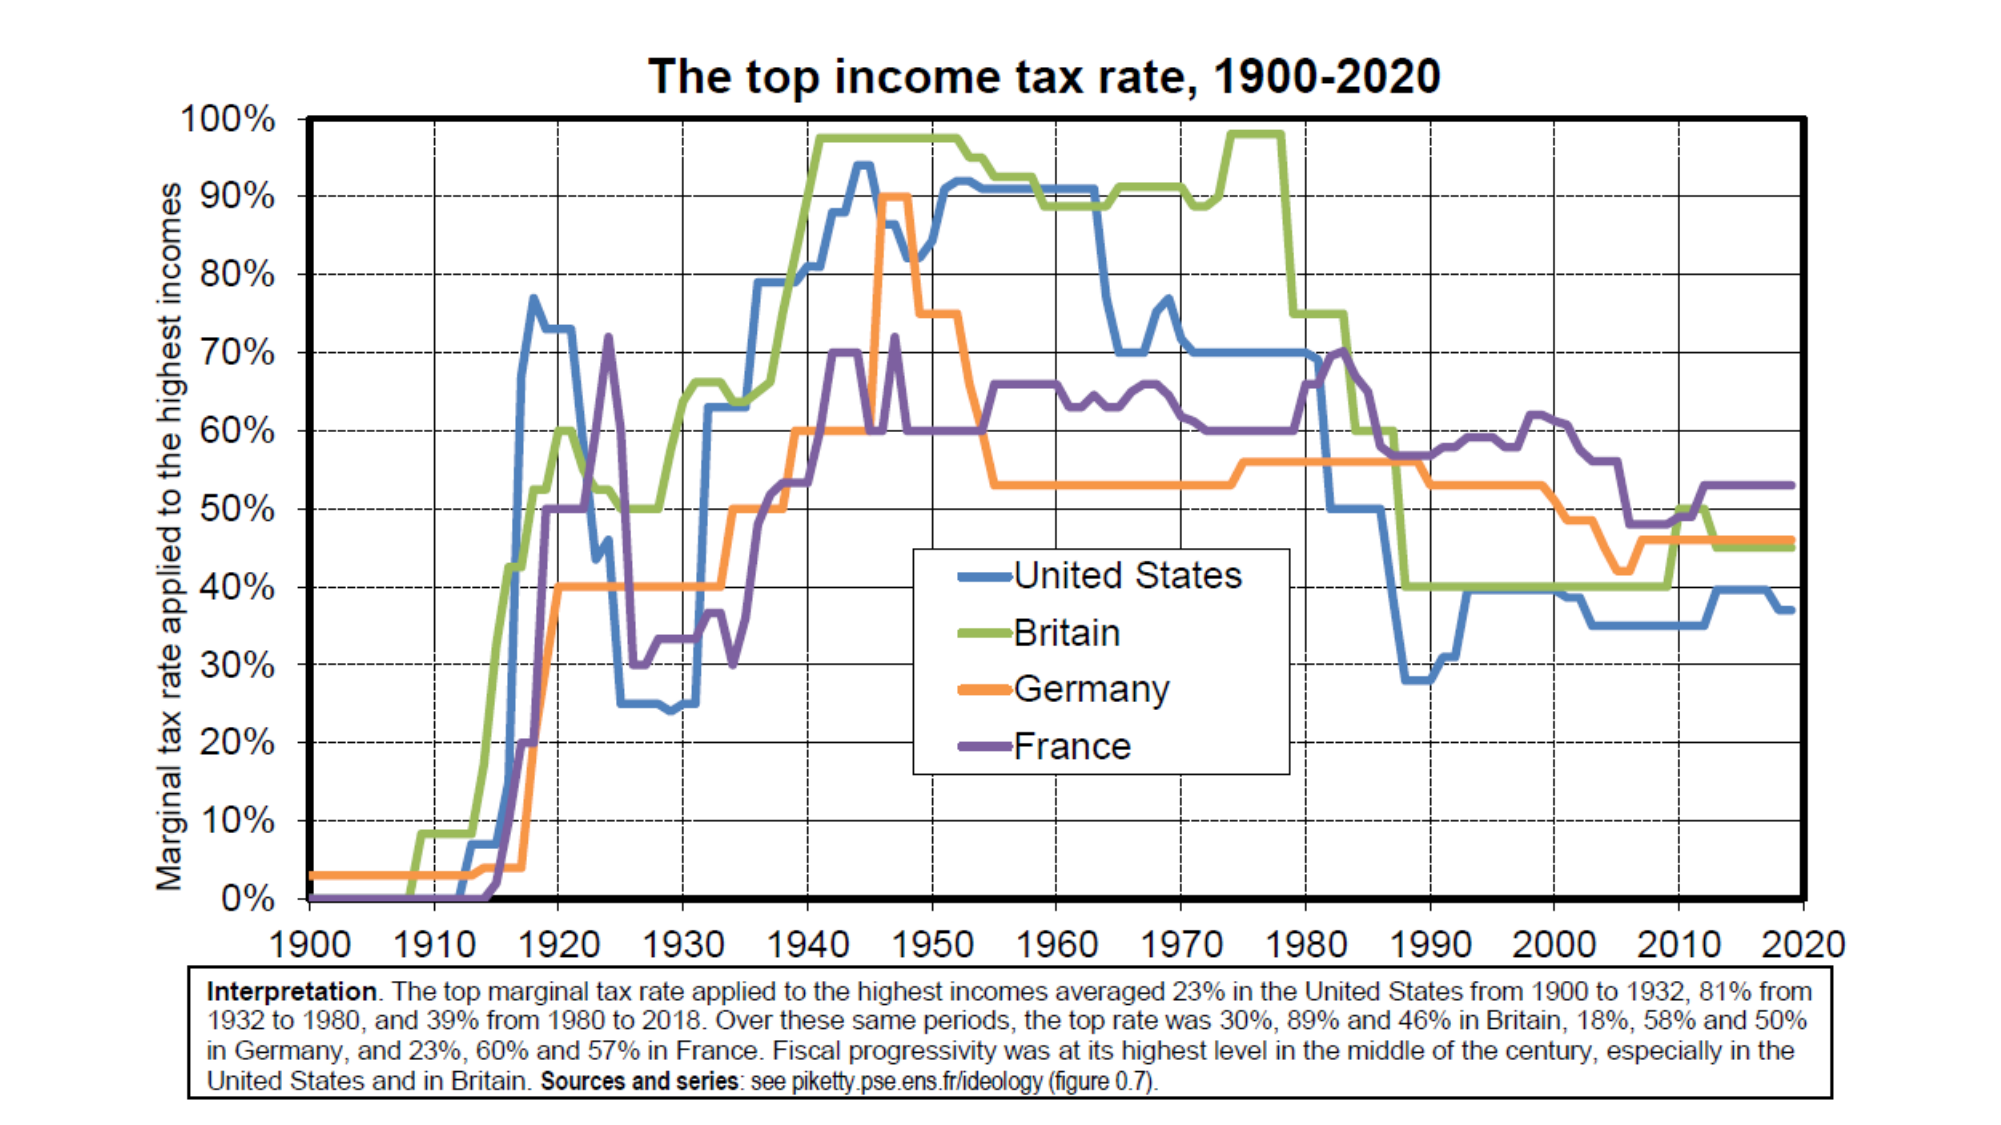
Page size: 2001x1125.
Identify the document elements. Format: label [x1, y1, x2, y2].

picture [109, 0, 1891, 1125]
